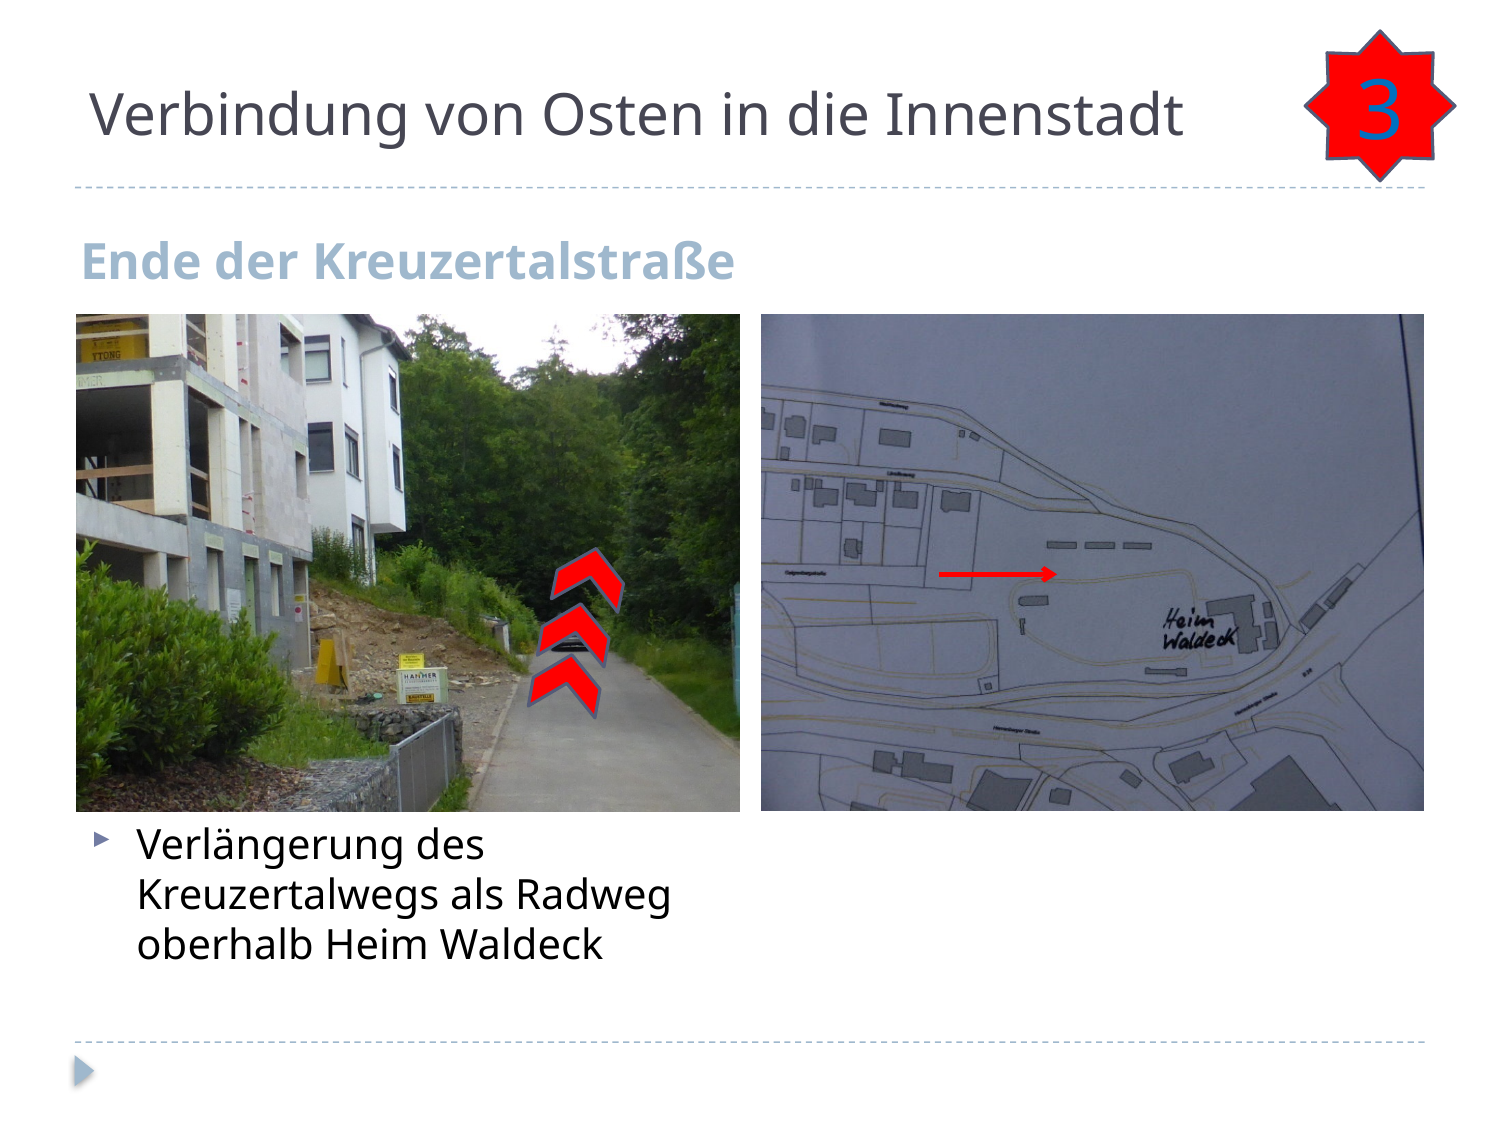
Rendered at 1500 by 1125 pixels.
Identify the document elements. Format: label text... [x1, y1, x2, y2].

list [76, 314, 740, 812]
text_box 3 [1303, 29, 1457, 183]
list Ende der Kreuzertalstraße [64, 184, 1402, 297]
title Verbindung von Osten in die Innenstadt [75, 37, 1425, 188]
list Verlängerung des Kreuzertalwegs als Radweg oberhalb Heim Waldeck [76, 822, 740, 1094]
picture [761, 314, 1424, 811]
